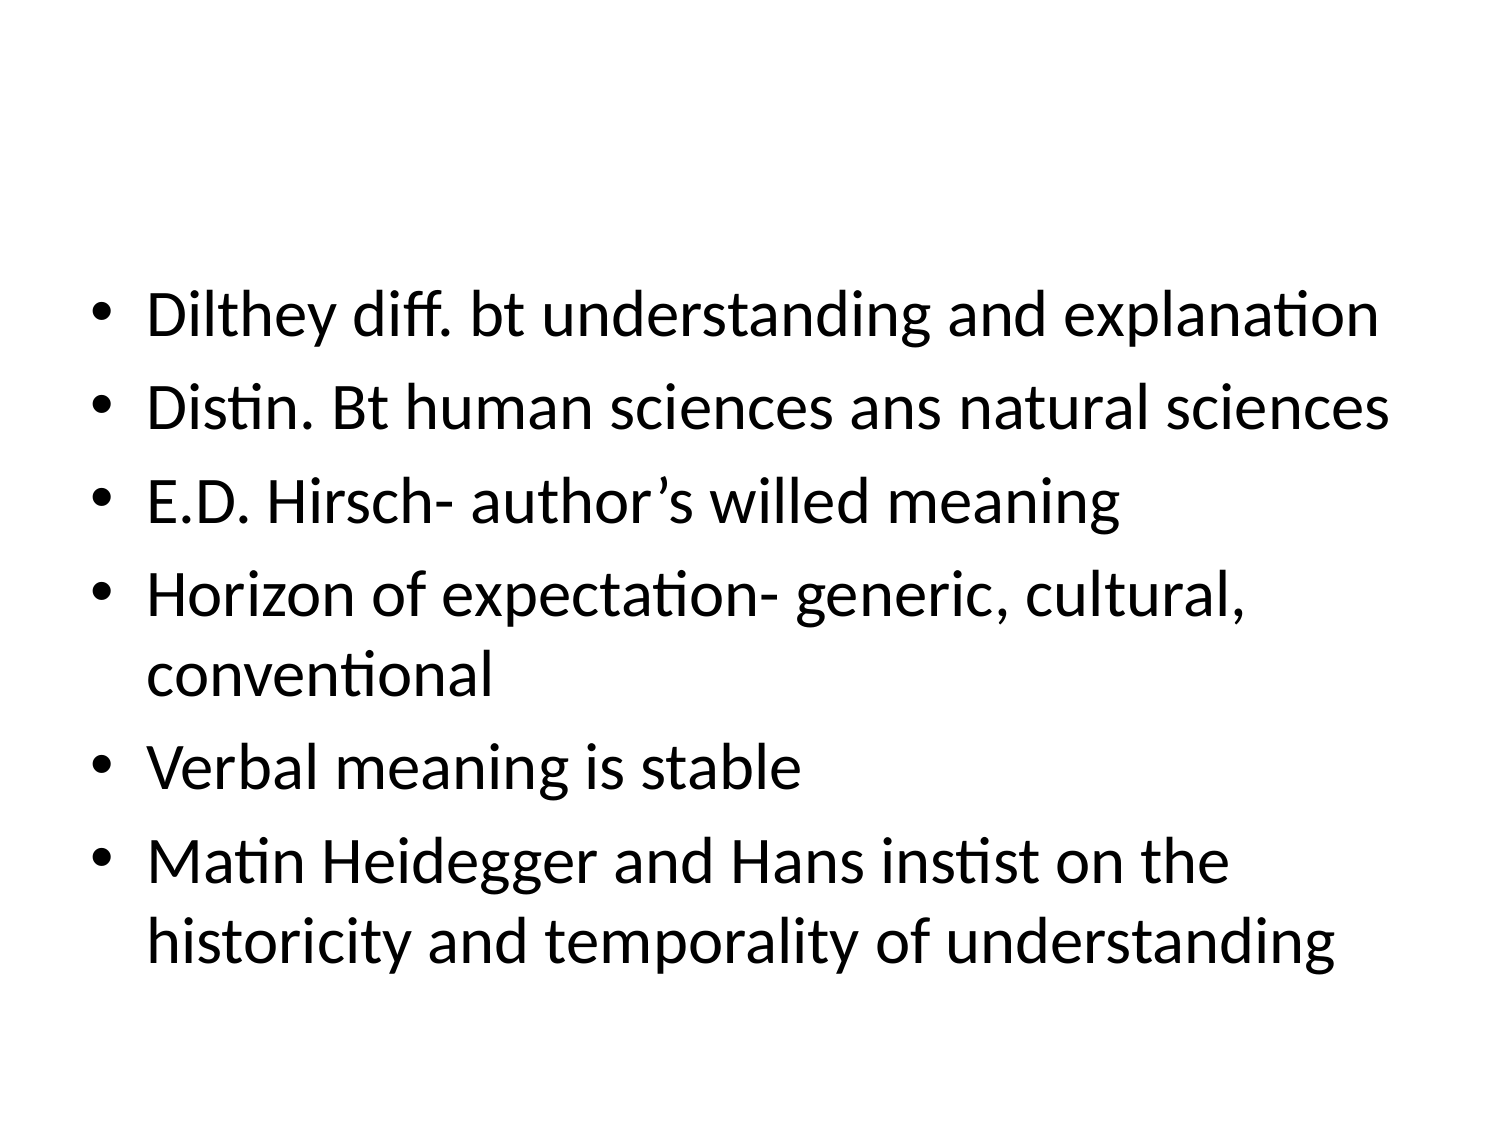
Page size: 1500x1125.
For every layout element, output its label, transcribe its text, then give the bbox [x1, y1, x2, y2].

list Dilthey diff. bt understanding and explanation Distin. Bt human sciences ans natural sciences E.D. Hirsch- author’s willed meaning Horizon of expectation- generic, cultural, conventional Verbal meaning is stable Matin Heidegger and Hans instist on the historicity and temporality of understanding [74, 262, 1426, 1006]
